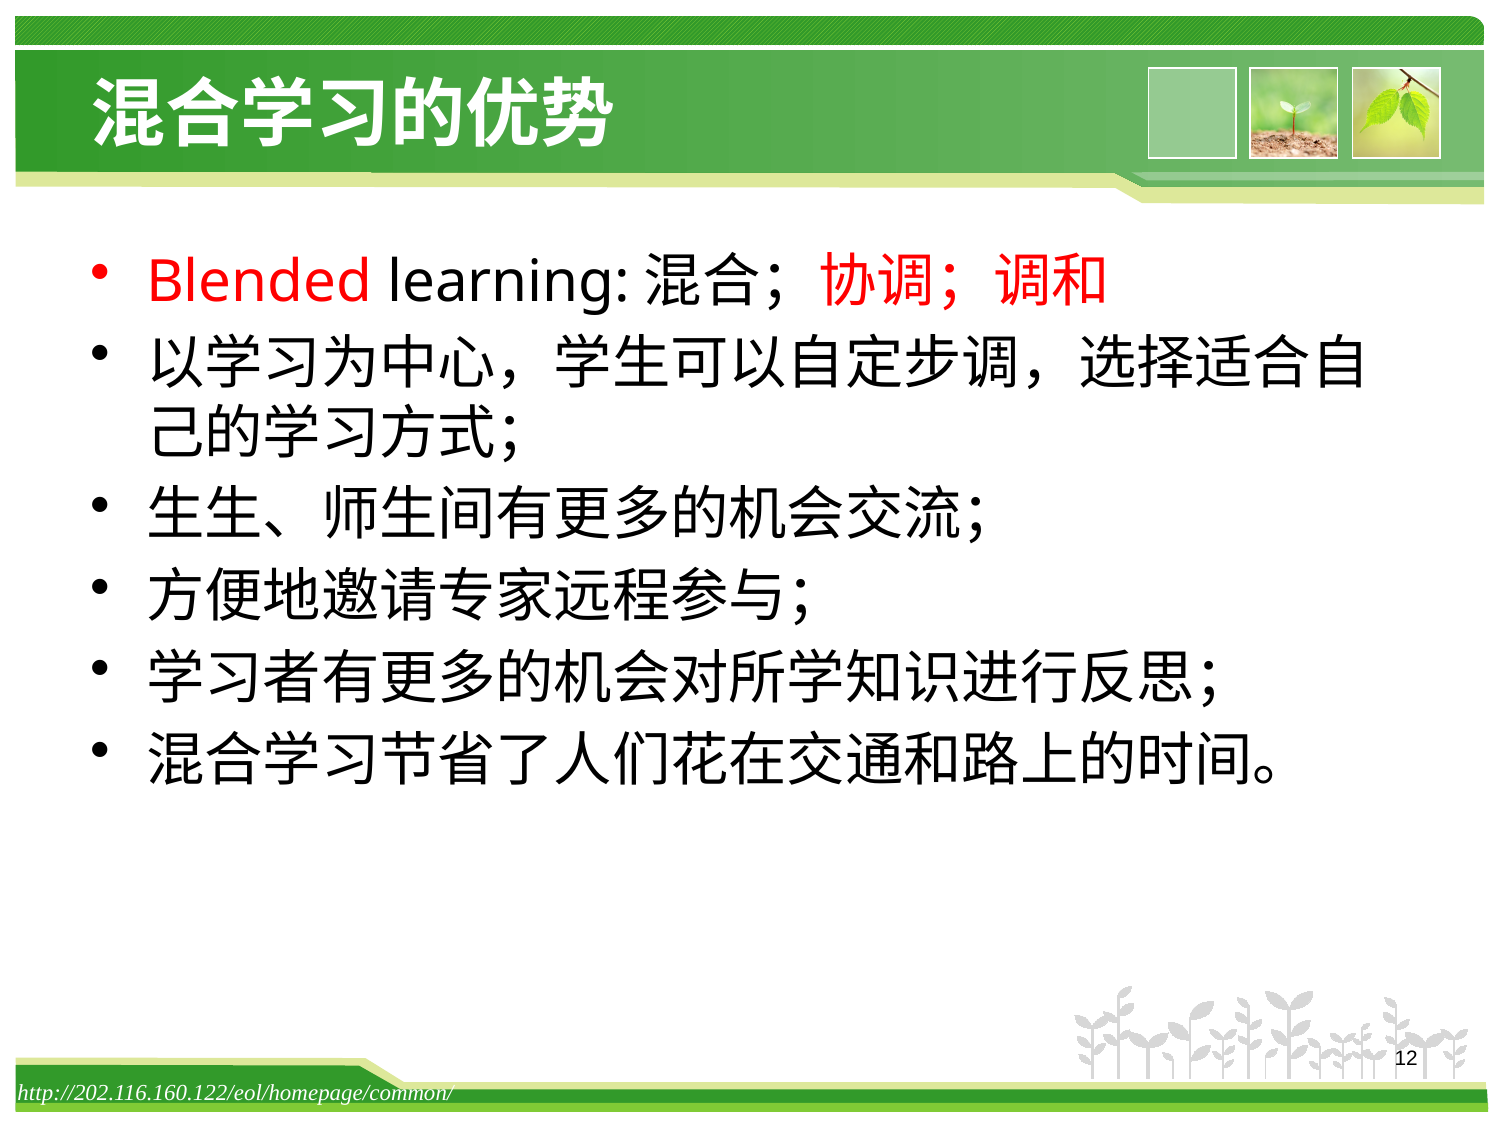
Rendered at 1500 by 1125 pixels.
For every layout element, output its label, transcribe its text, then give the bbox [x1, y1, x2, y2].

title 混合学习的优势 [75, 39, 1138, 182]
picture [1353, 69, 1439, 157]
list Blended learning:混合；协调；调和 以学习为中心，学生可以自定步调，选择适合自己的学习方式； 生生、师生间有更多的机会交流； 方便地邀请专家远程参与； 学习者有更多的机会对所学知识进行反思； 混合学习节省了人们花在交通和路上的时间。 [75, 235, 1425, 1013]
slide_number 12 [1167, 1037, 1433, 1085]
picture [1251, 69, 1337, 157]
